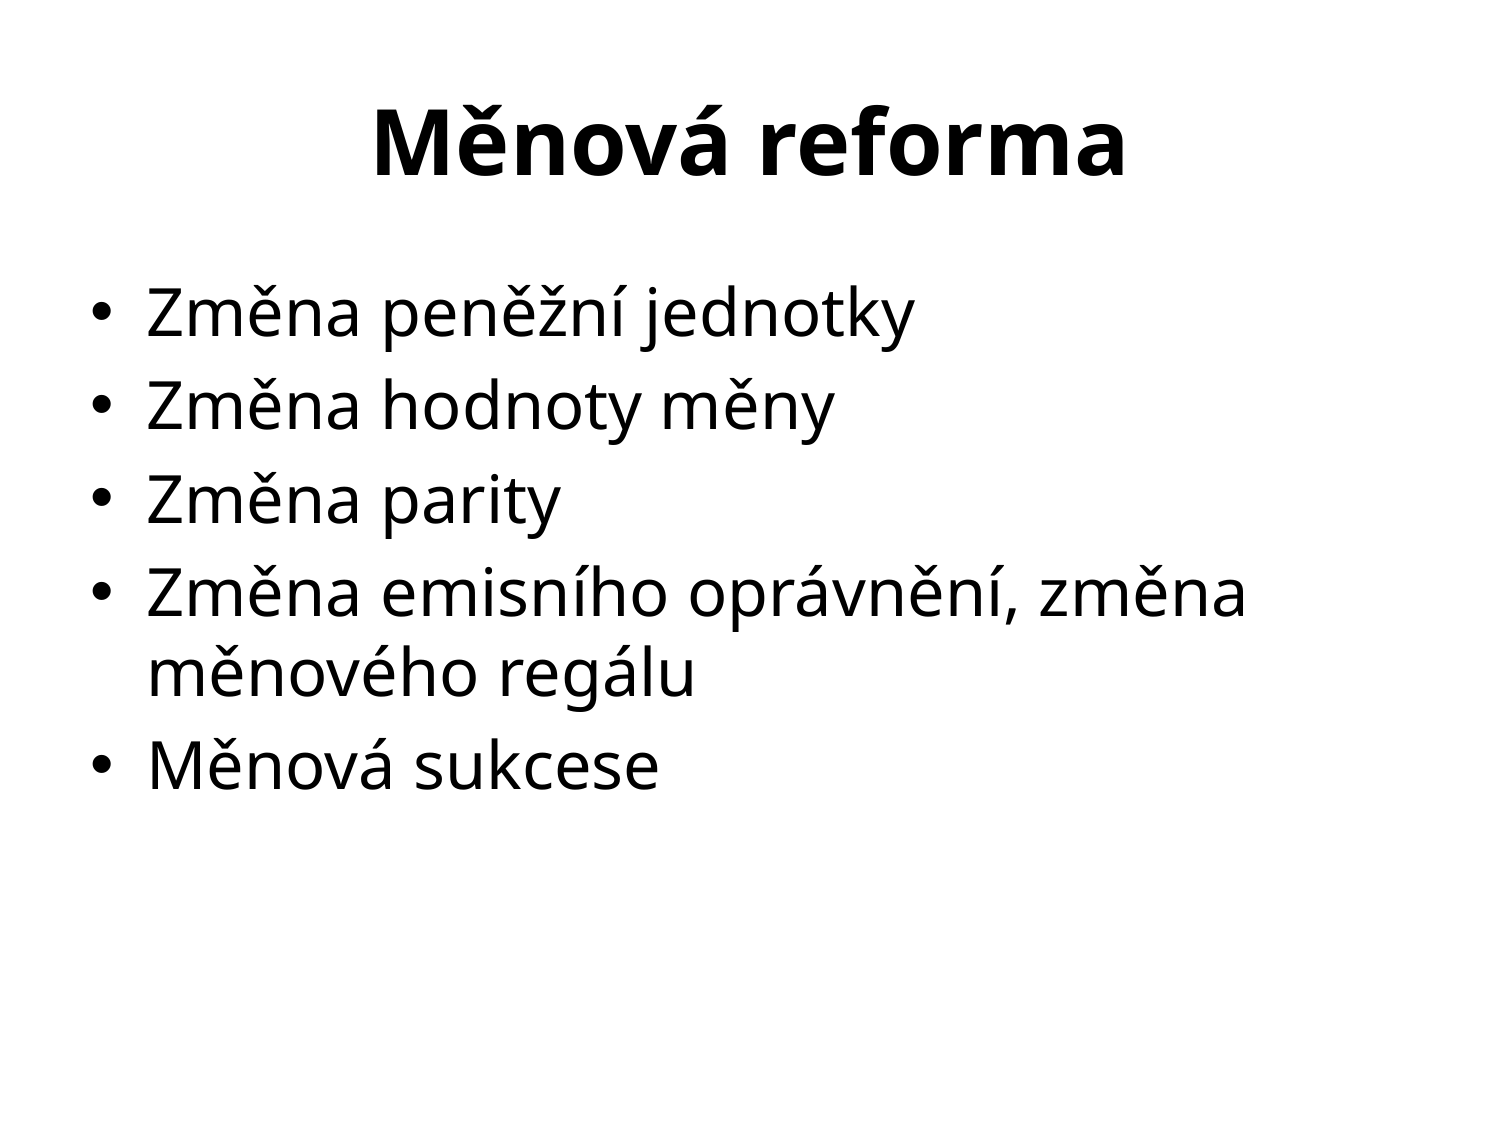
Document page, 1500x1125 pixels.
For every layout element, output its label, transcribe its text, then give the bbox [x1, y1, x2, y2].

title Měnová reforma [75, 45, 1425, 233]
list Změna peněžní jednotky Změna hodnoty měny Změna parity Změna emisního oprávnění, změna měnového regálu Měnová sukcese [75, 262, 1425, 1005]
